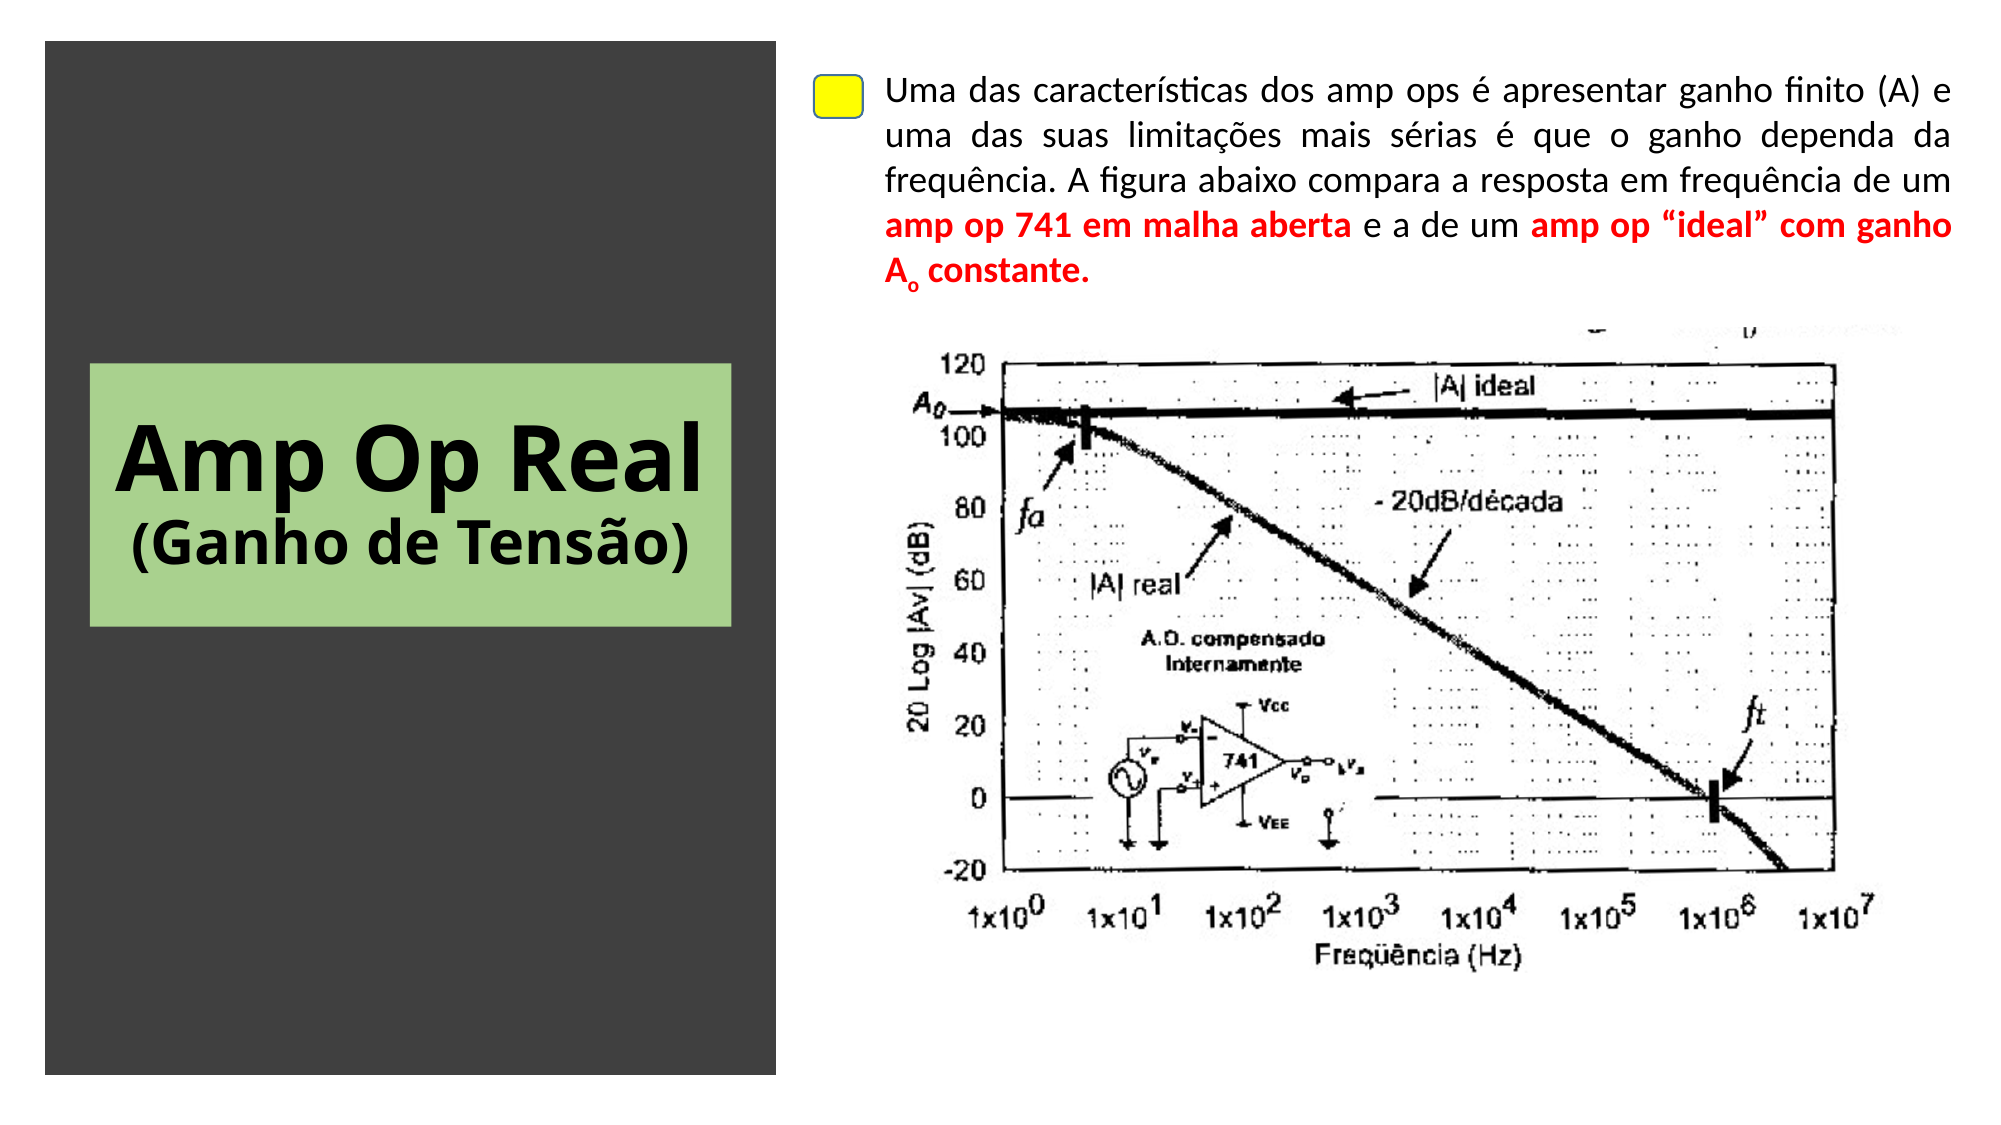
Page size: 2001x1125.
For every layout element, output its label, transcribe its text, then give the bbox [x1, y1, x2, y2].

text_box [812, 74, 864, 119]
text_box Amp Op Real (Ganho de Tensão) [89, 363, 732, 627]
text_box [54, 50, 767, 1066]
picture [872, 325, 1912, 983]
text_box Uma das características dos amp ops é apresentar ganho finito (A) e uma das suas limitações mais sérias é que o ganho dependa da frequência. A figura abaixo compara a resposta em frequência de um amp op 741 em malha aberta e a de um amp op “ideal” com ganho Ao constante. [870, 57, 1968, 304]
